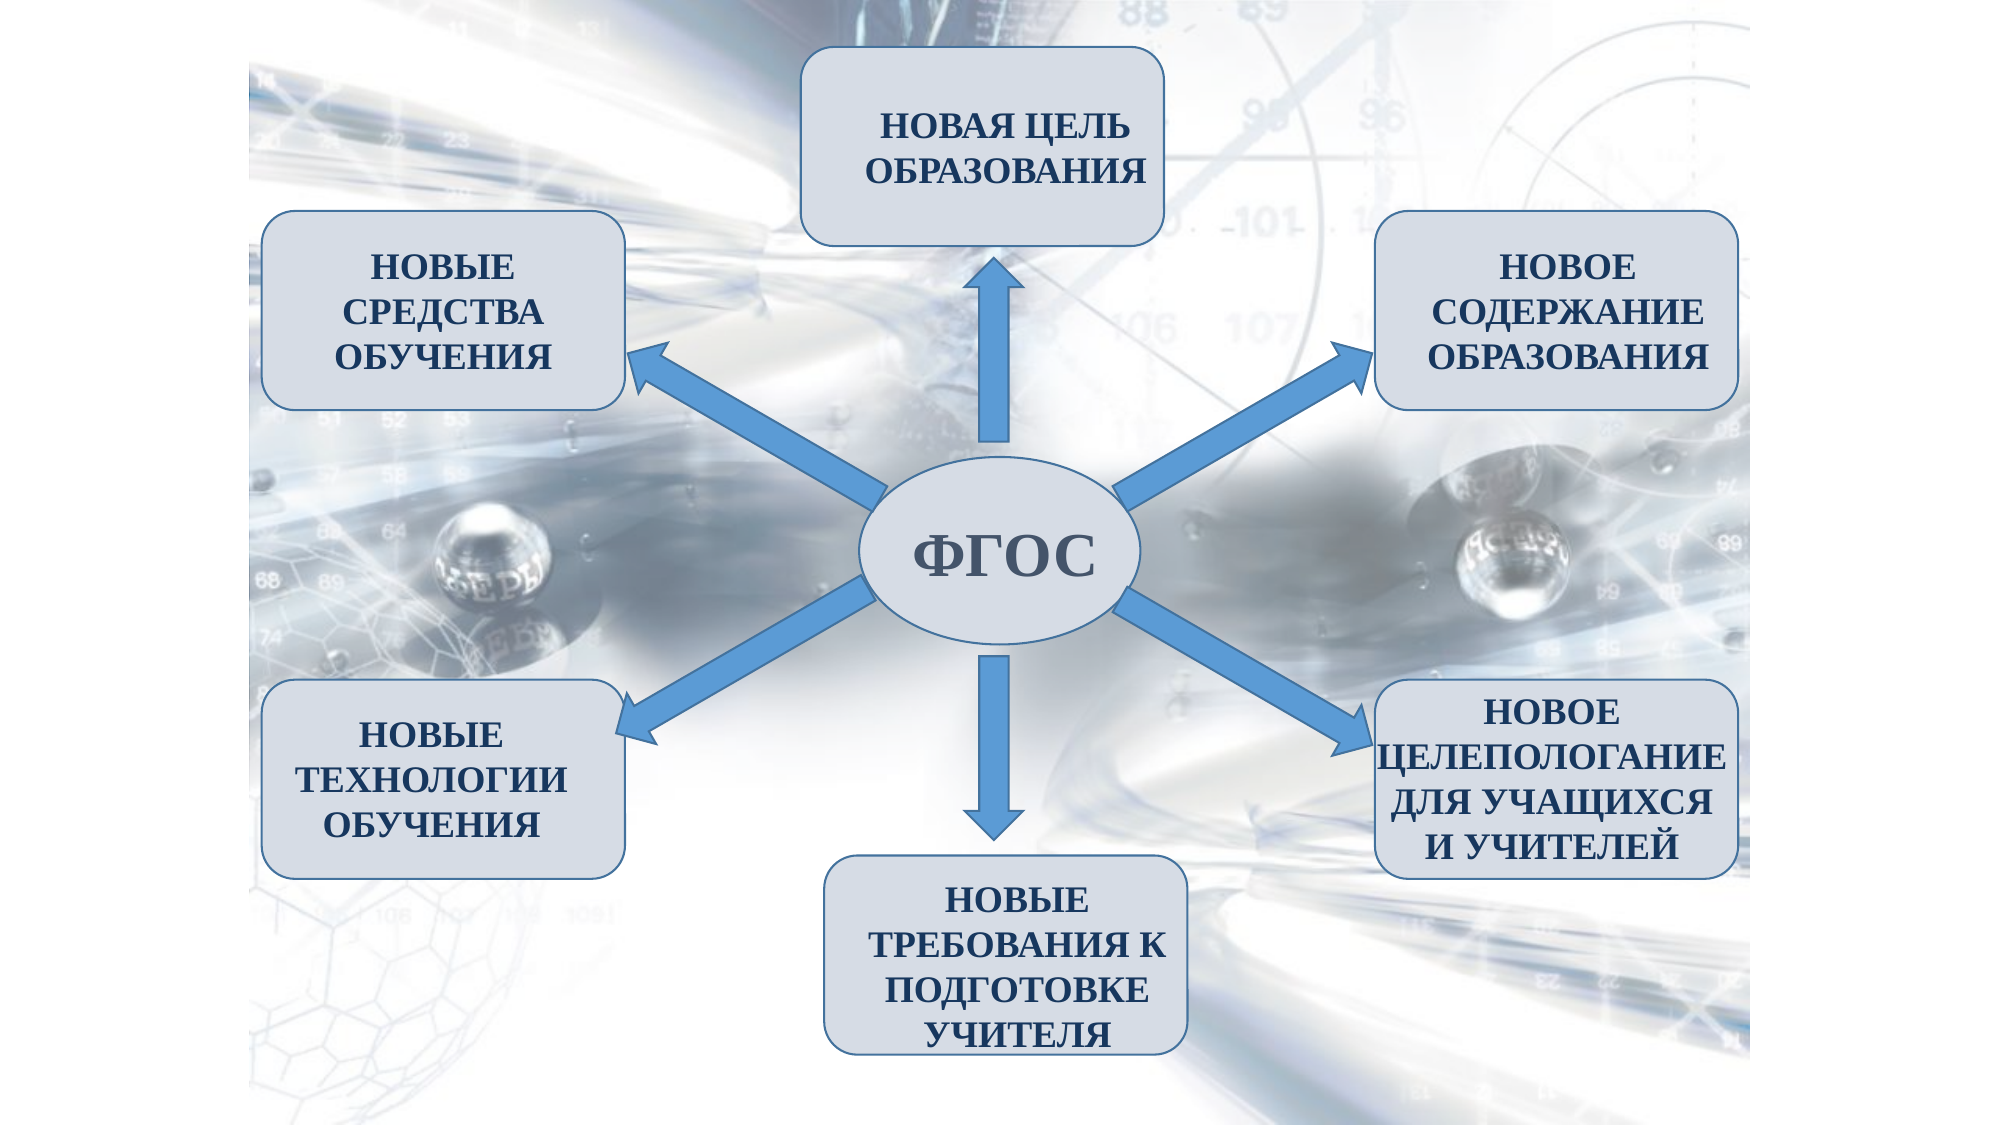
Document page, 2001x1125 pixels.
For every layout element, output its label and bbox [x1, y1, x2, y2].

picture [249, 0, 1750, 1125]
